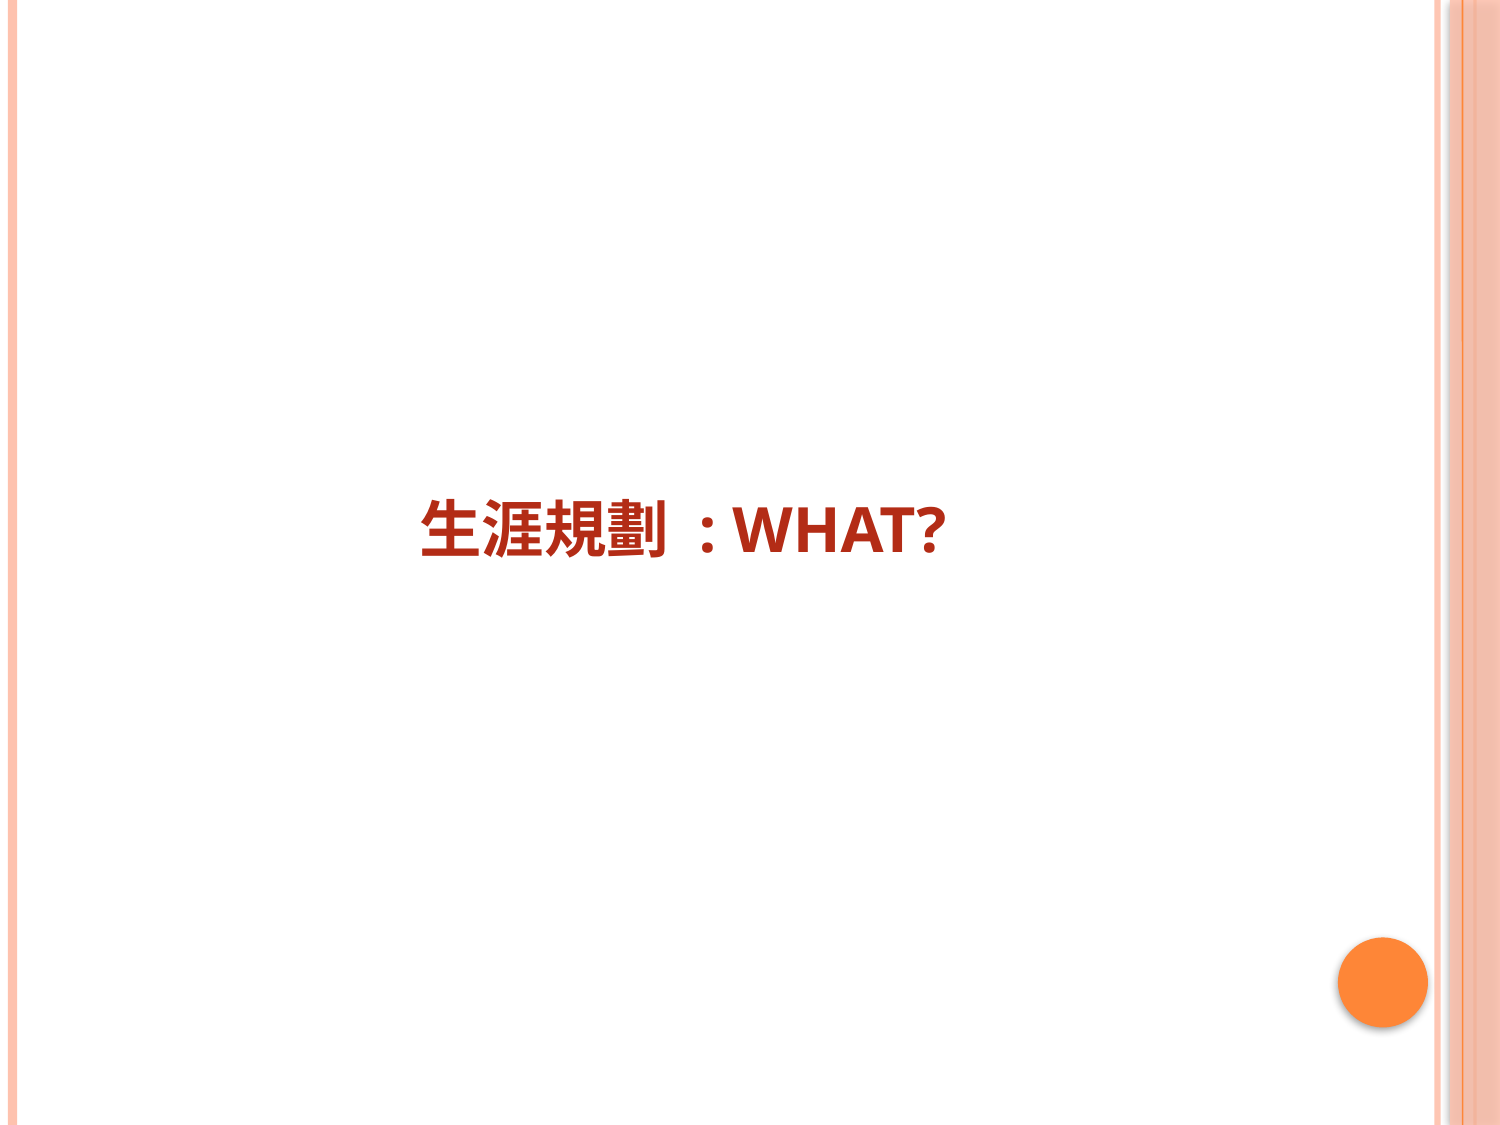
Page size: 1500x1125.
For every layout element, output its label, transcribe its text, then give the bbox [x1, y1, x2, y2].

title 生涯規劃 : WHAT? [0, 385, 1149, 573]
